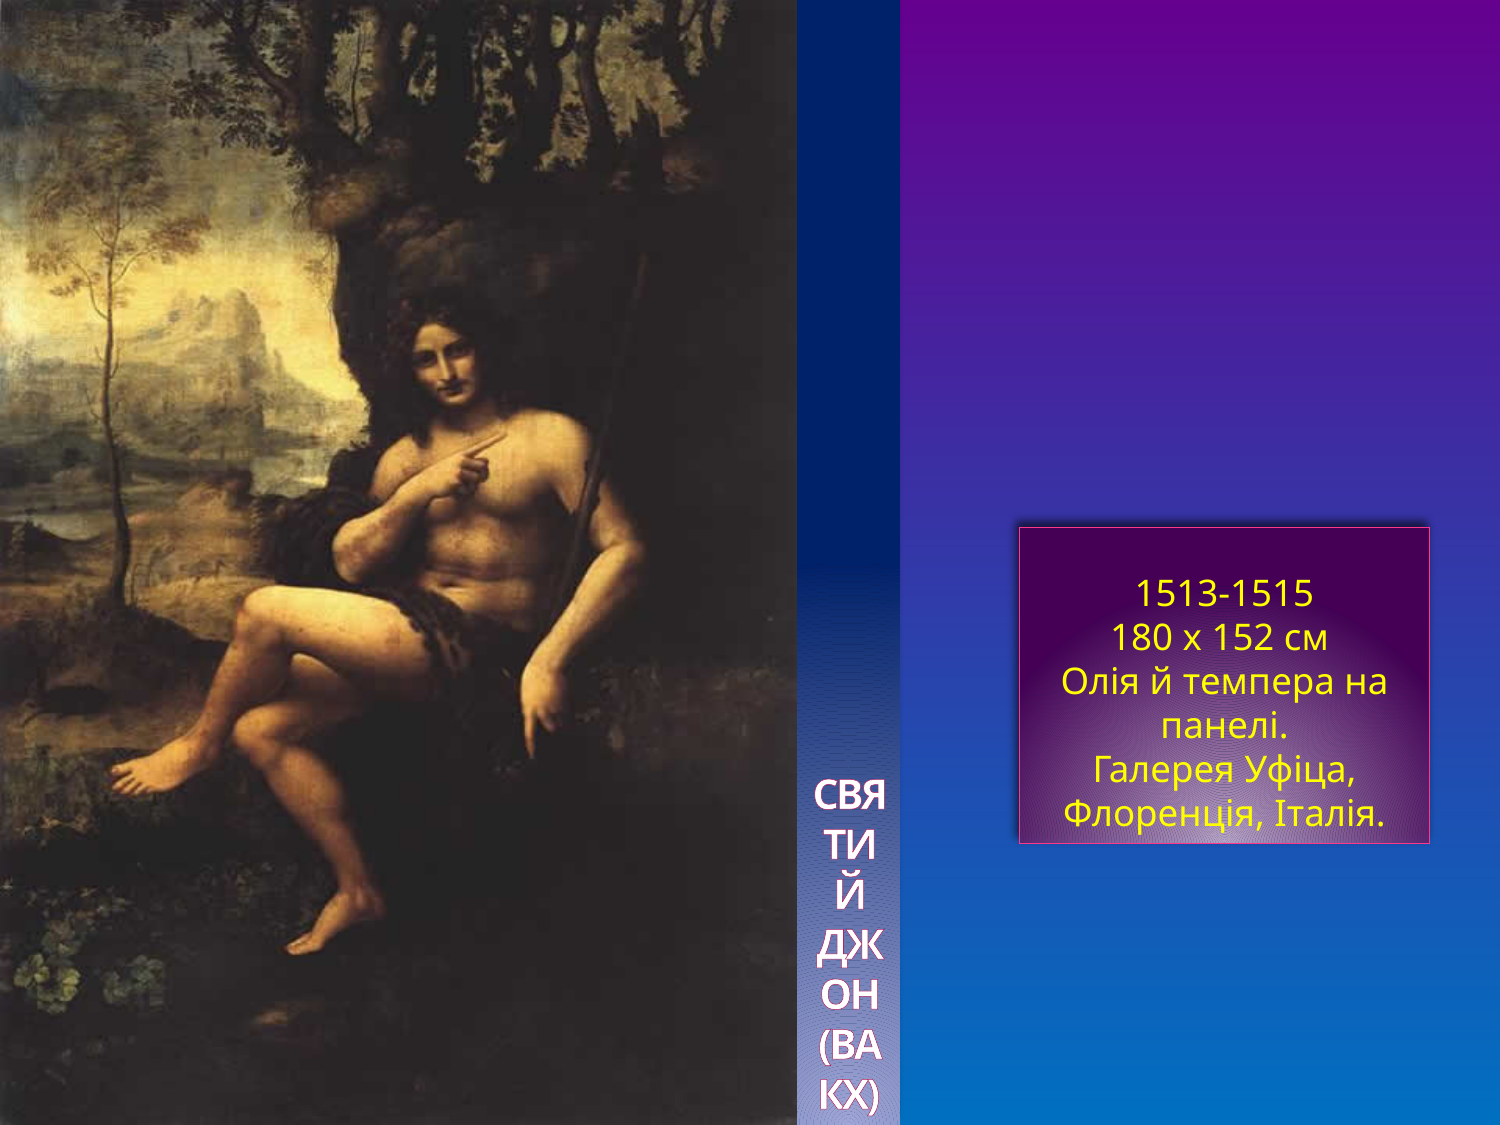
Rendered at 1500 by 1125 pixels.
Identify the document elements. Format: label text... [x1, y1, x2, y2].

list 1513-1515 180 x 152 см Олія й темпера на панелі. Галерея Уфіца, Флоренція, Італія. [1019, 527, 1430, 844]
title Святий Джон (вакх) [798, 0, 900, 1125]
picture [0, 0, 798, 1125]
